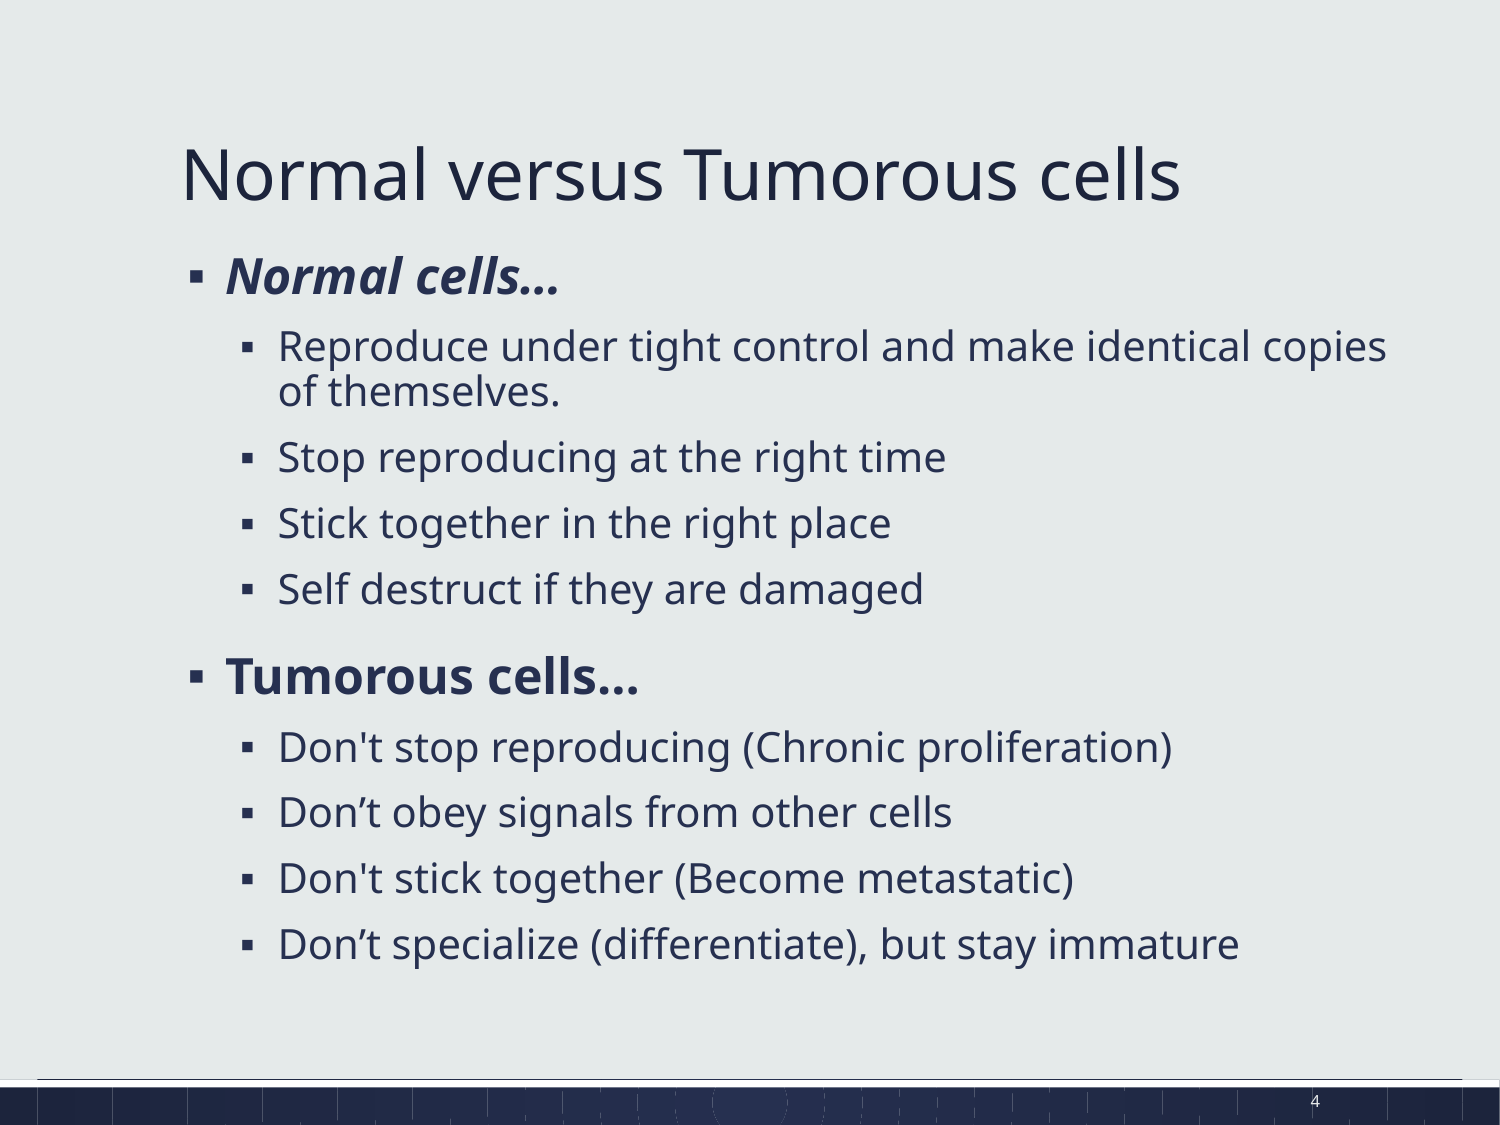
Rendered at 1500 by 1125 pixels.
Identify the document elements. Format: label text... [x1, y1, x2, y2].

slide_number 4 [1256, 1083, 1336, 1122]
title Normal versus Tumorous cells [165, 76, 1335, 243]
list Normal cells… Reproduce under tight control and make identical copies of themselves. Stop reproducing at the right time Stick together in the right place Self destruct if they are damaged Tumorous cells… Don't stop reproducing (Chronic proliferation) Don’t obey signals from other cells Don't stick together (Become metastatic) Don’t specialize (differentiate), but stay immature [165, 243, 1436, 1071]
